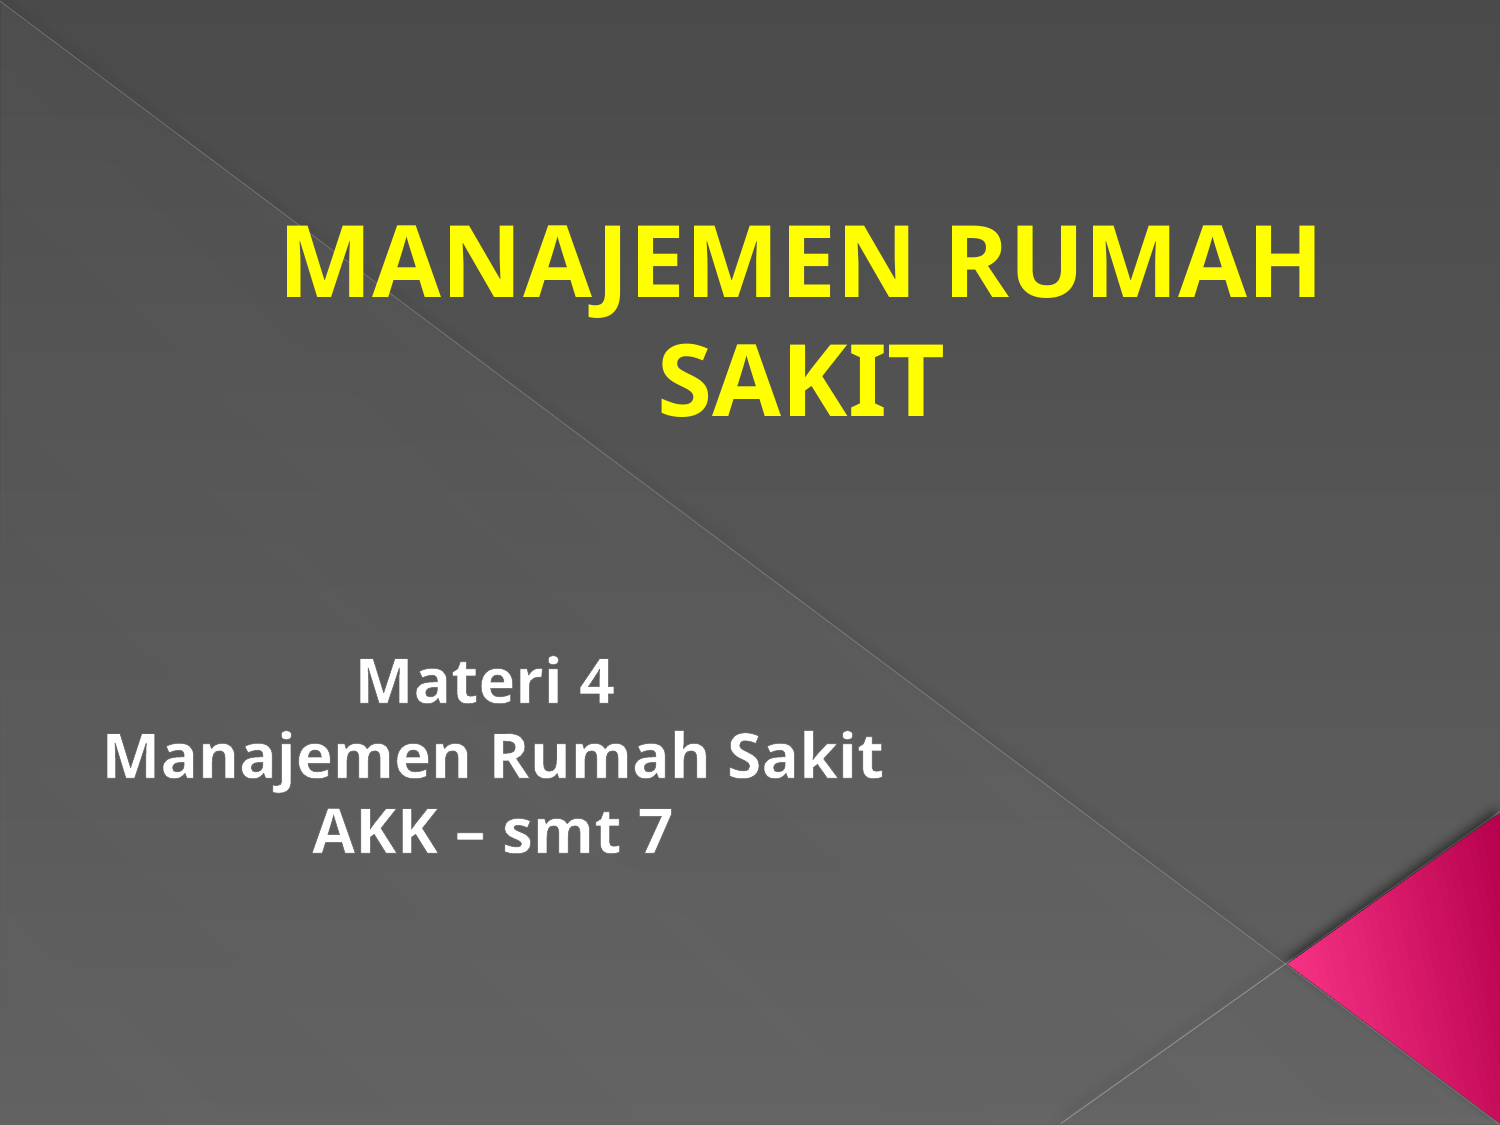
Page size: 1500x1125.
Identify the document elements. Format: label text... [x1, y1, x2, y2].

title MANAJEMEN RUMAH SAKIT [88, 127, 1436, 445]
subtitle Materi 4 Manajemen Rumah Sakit AKK – smt 7 [53, 633, 939, 988]
